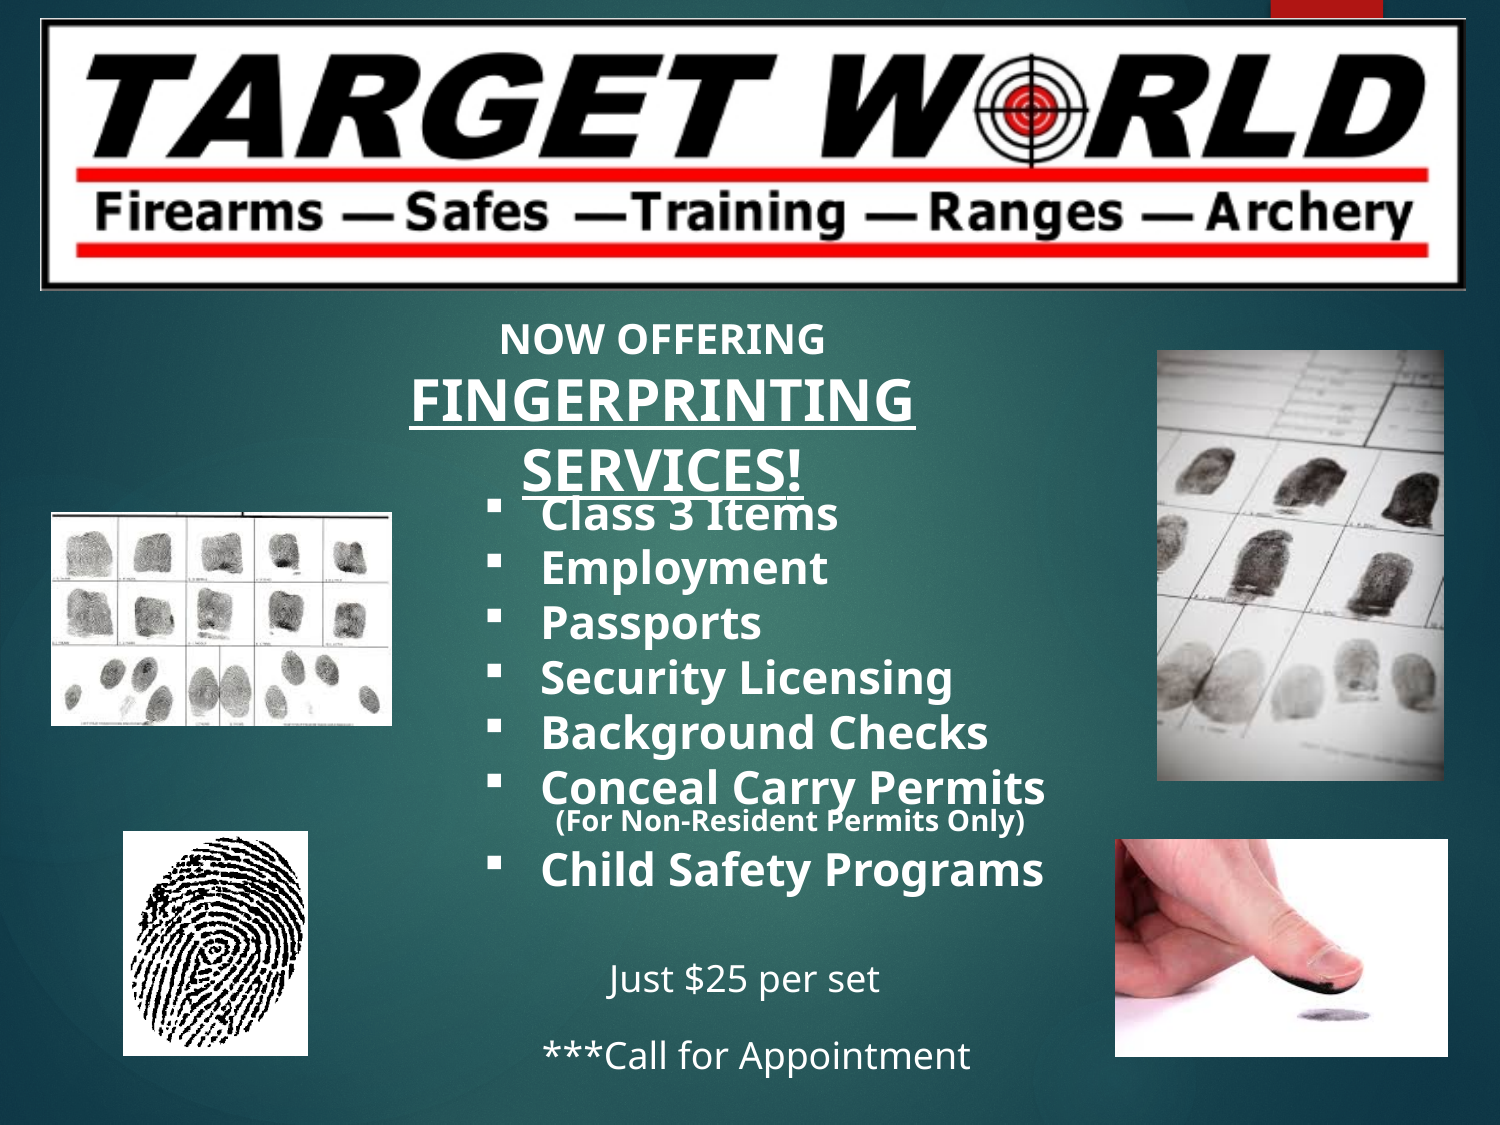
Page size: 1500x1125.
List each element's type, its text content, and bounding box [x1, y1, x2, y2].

picture [122, 830, 309, 1056]
text_box ***Call for Appointment [527, 1024, 987, 1085]
picture [50, 512, 392, 727]
picture [40, 18, 1466, 291]
text_box Class 3 Items Employment Passports Security Licensing Background Checks Conceal Carry Permits (For Non-Resident Permits Only) Child Safety Programs [468, 476, 1081, 904]
text_box Now offering fingerprinting services! [262, 305, 1063, 511]
picture [1115, 839, 1449, 1057]
text_box Just $25 per set [594, 947, 896, 1008]
picture [1157, 350, 1444, 781]
